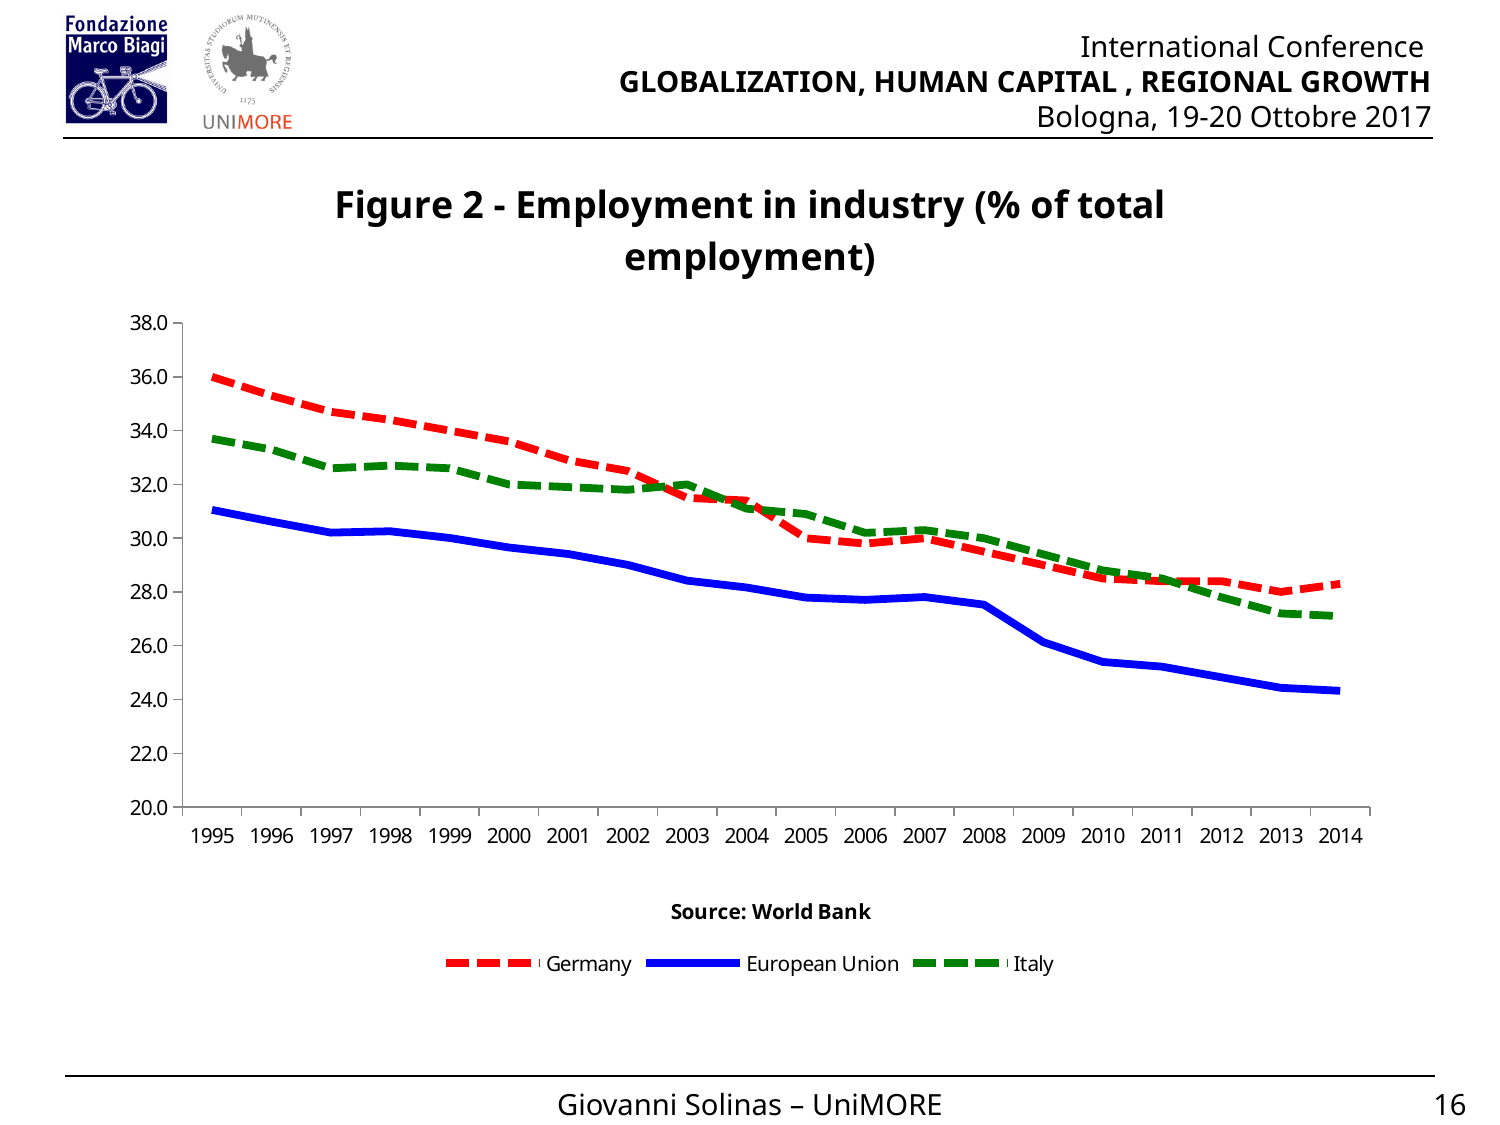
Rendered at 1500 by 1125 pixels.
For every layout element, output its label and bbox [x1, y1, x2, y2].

picture [58, 0, 335, 137]
chart [103, 141, 1396, 984]
